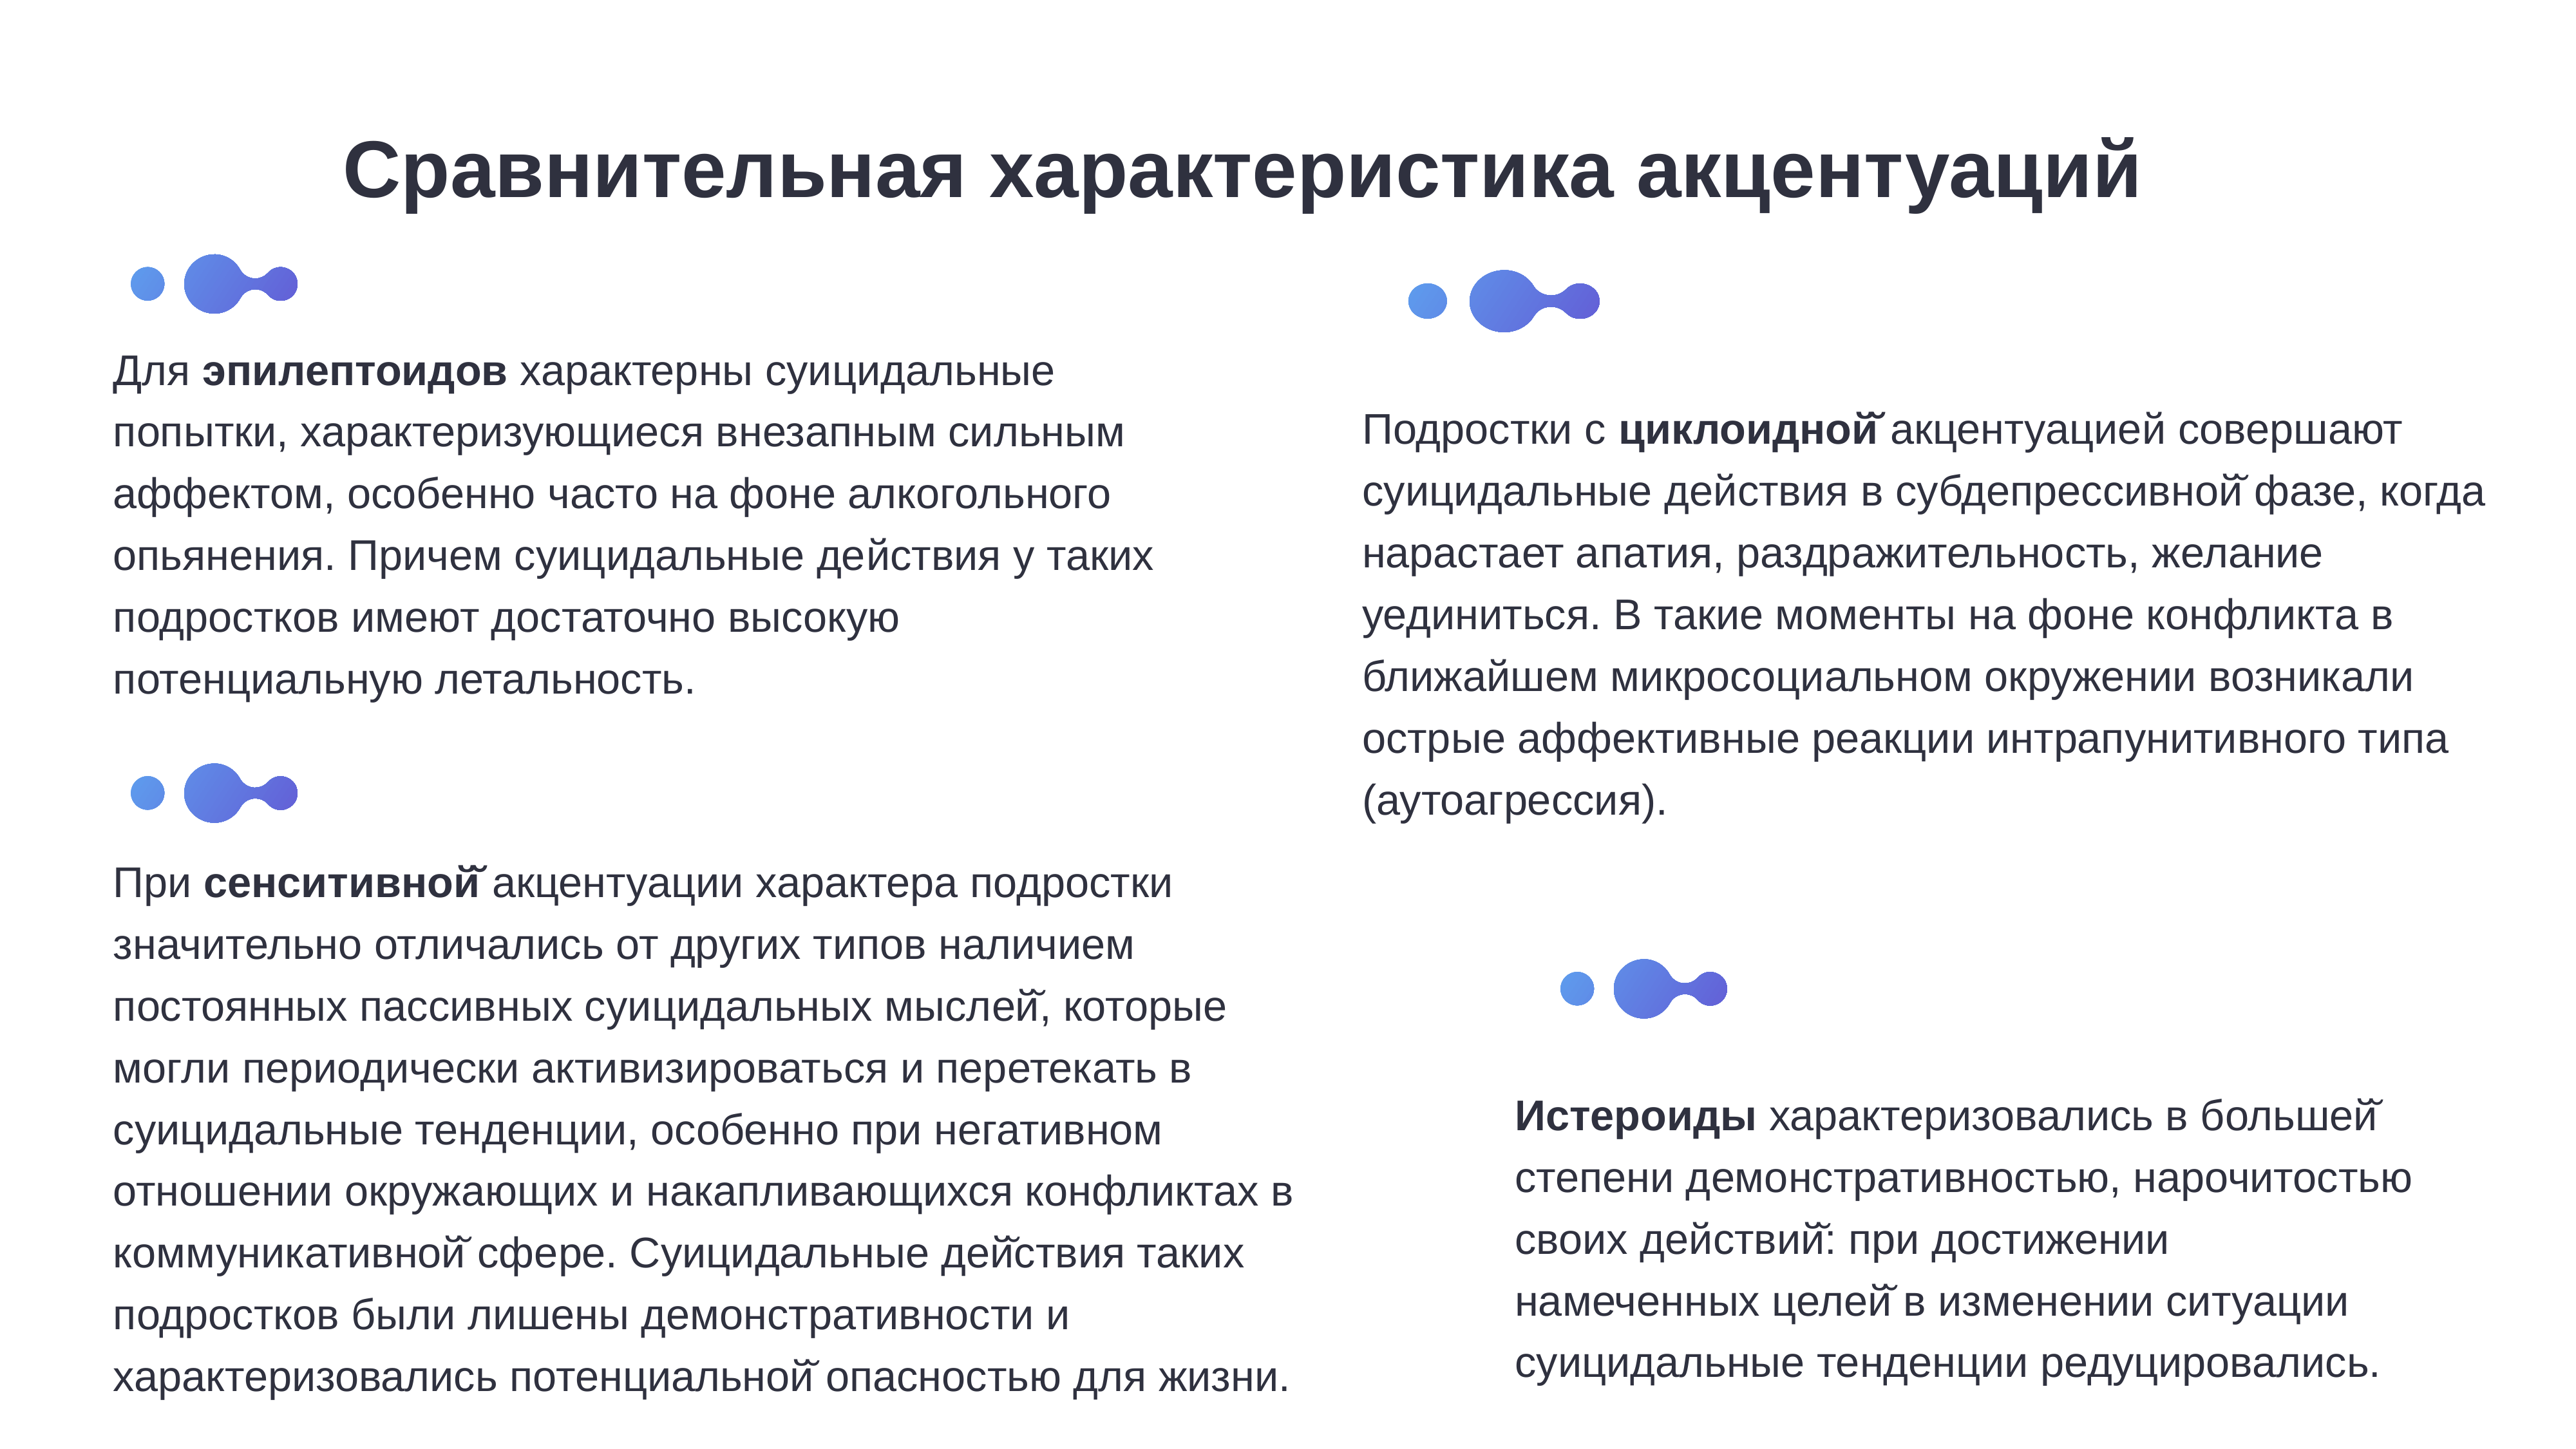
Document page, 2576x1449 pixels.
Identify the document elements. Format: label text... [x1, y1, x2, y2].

text_box [131, 776, 165, 810]
text_box [1470, 270, 1600, 332]
text_box [1408, 283, 1447, 319]
text_box [252, 219, 999, 327]
text_box Истероиды характеризовались в большей̆ степени демонстративностью, нарочитостью своих действий̆: при достижении намеченных целей̆ в изменении ситуации суицидальные тенденции редуцировались. [1509, 1072, 2425, 1392]
text_box [1614, 959, 1727, 1019]
text_box При сенситивной̆ акцентуации характера подростки значительно отличались от других типов наличием постоянных пассивных суицидальных мыслей̆, которые могли периодически активизироваться и перетекать в суицидальные тенденции, особенно при негативном отношении окружающих и накапливающихся конфликтах в коммуникативной̆ сфере. Суицидальные дей̆ствия таких подростков были лишены демонстративности и характеризовались потенциальной̆ опасностью для жизни. [108, 838, 1335, 1406]
text_box Сравнительная характеристика акцентуаций [214, 111, 2272, 219]
text_box Подростки с циклоидной̆ акцентуацией совершают суицидальные действия в субдепрессивной̆ фазе, когда нарастает апатия, раздражительность, желание уединиться. В такие моменты на фоне конфликта в ближайшем микросоциальном окружении возникали острые аффективные реакции интрапунитивного типа (аутоагрессия). [1356, 385, 2534, 829]
text_box [184, 254, 298, 314]
text_box [131, 267, 165, 301]
text_box [184, 763, 298, 823]
text_box Для эпилептоидов характерны суицидальные попытки, характеризующиеся внезапным сильным аффектом, особенно часто на фоне алкогольного опьянения. Причем суицидальные действия у таких подростков имеют достаточно высокую потенциальную летальность. [108, 327, 1199, 708]
text_box [1560, 972, 1595, 1006]
